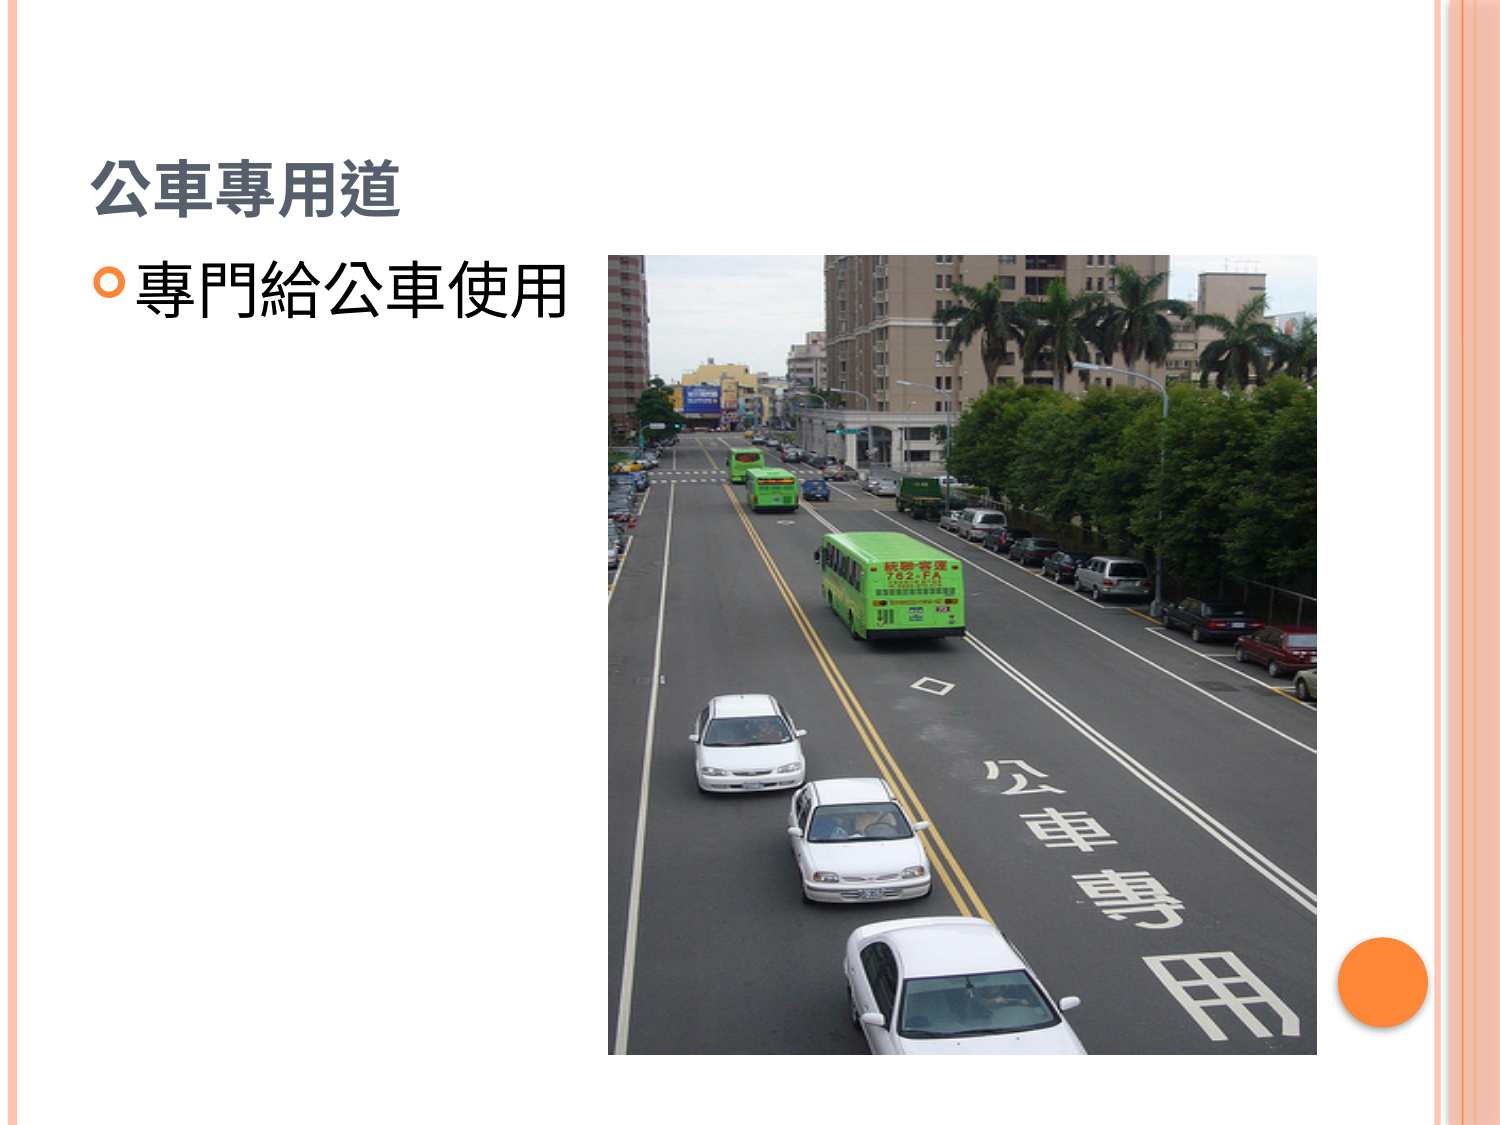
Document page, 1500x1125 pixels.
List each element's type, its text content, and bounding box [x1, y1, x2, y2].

text_box 專門給公車使用 [75, 243, 1300, 1043]
title 公車專用道 [75, 45, 1300, 233]
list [607, 254, 1318, 1056]
